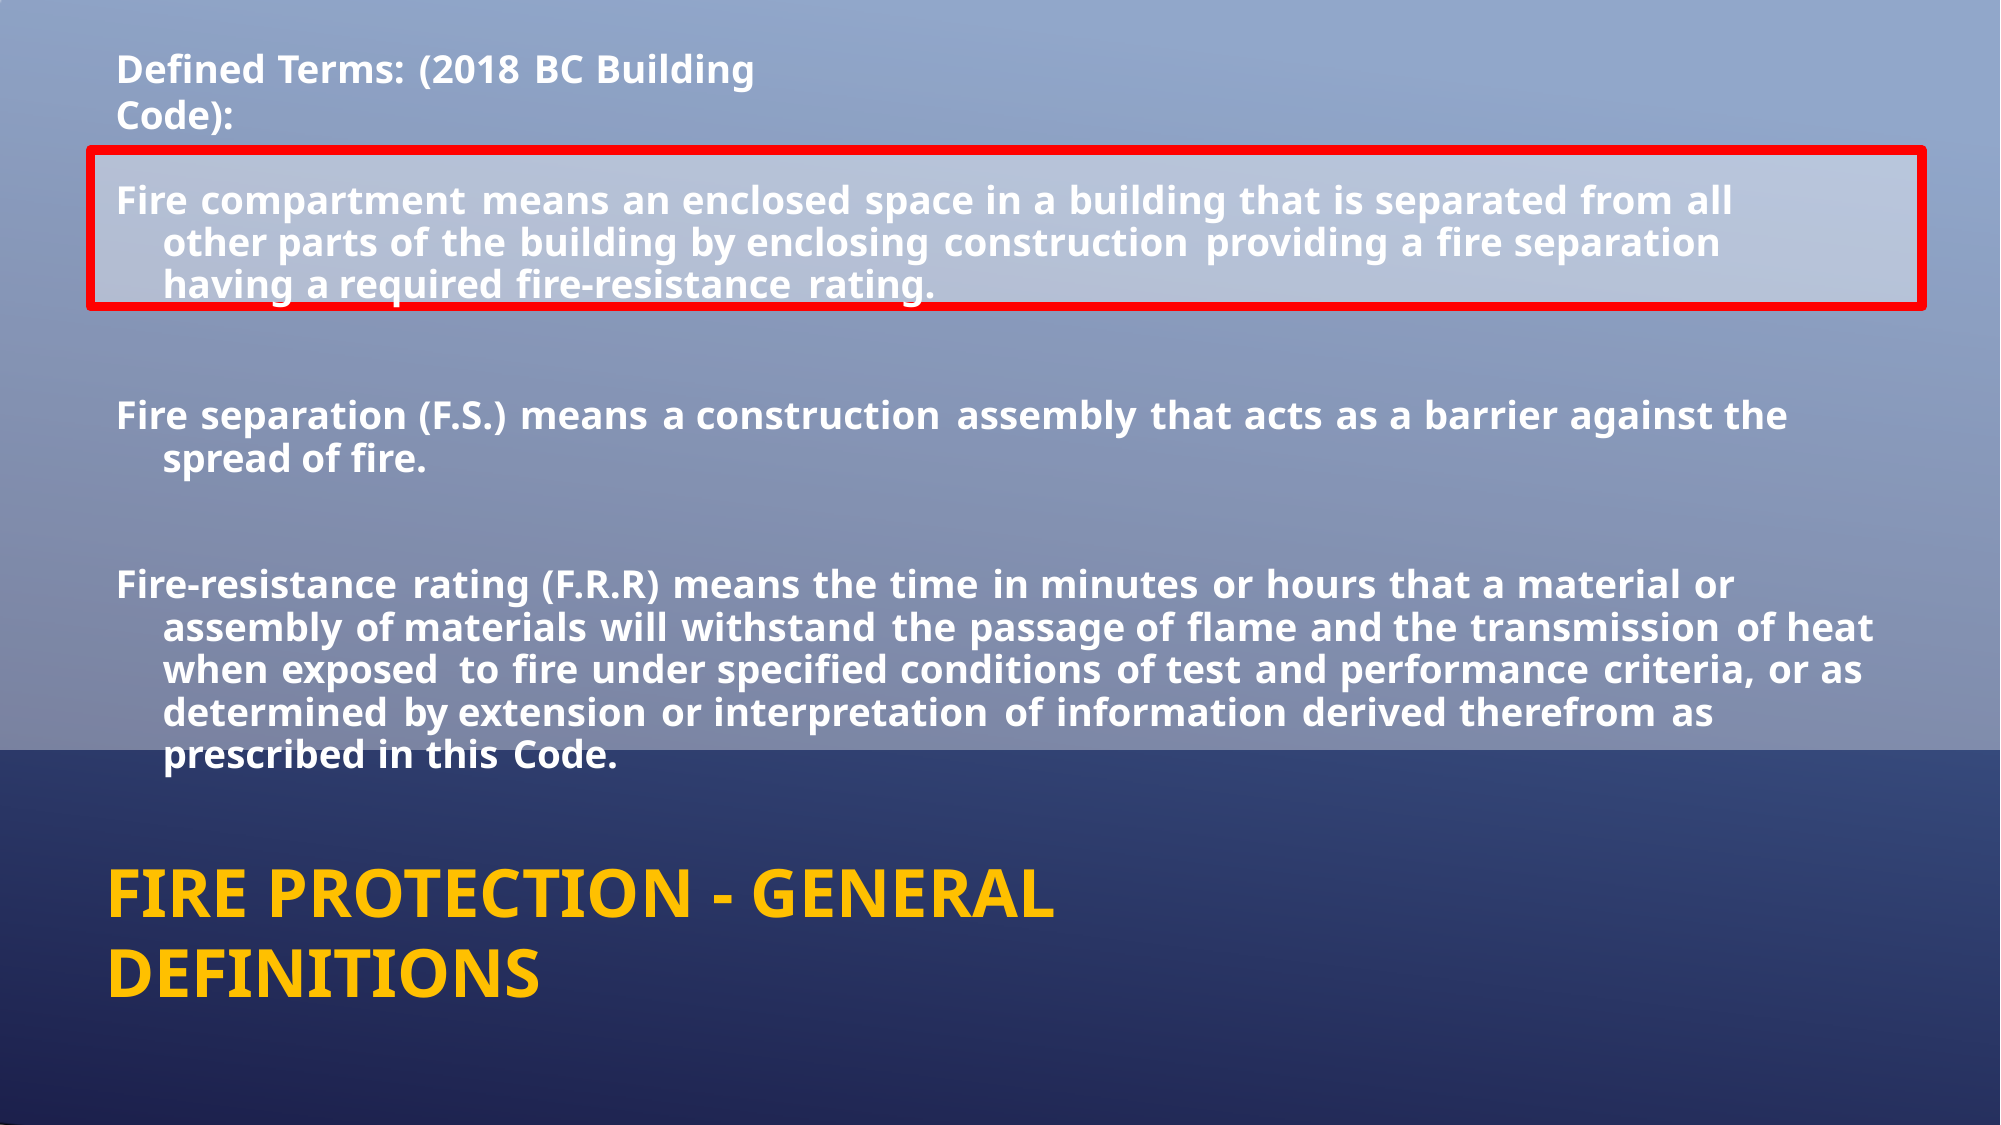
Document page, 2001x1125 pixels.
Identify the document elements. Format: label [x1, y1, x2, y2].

text_box [0, 0, 2000, 1125]
